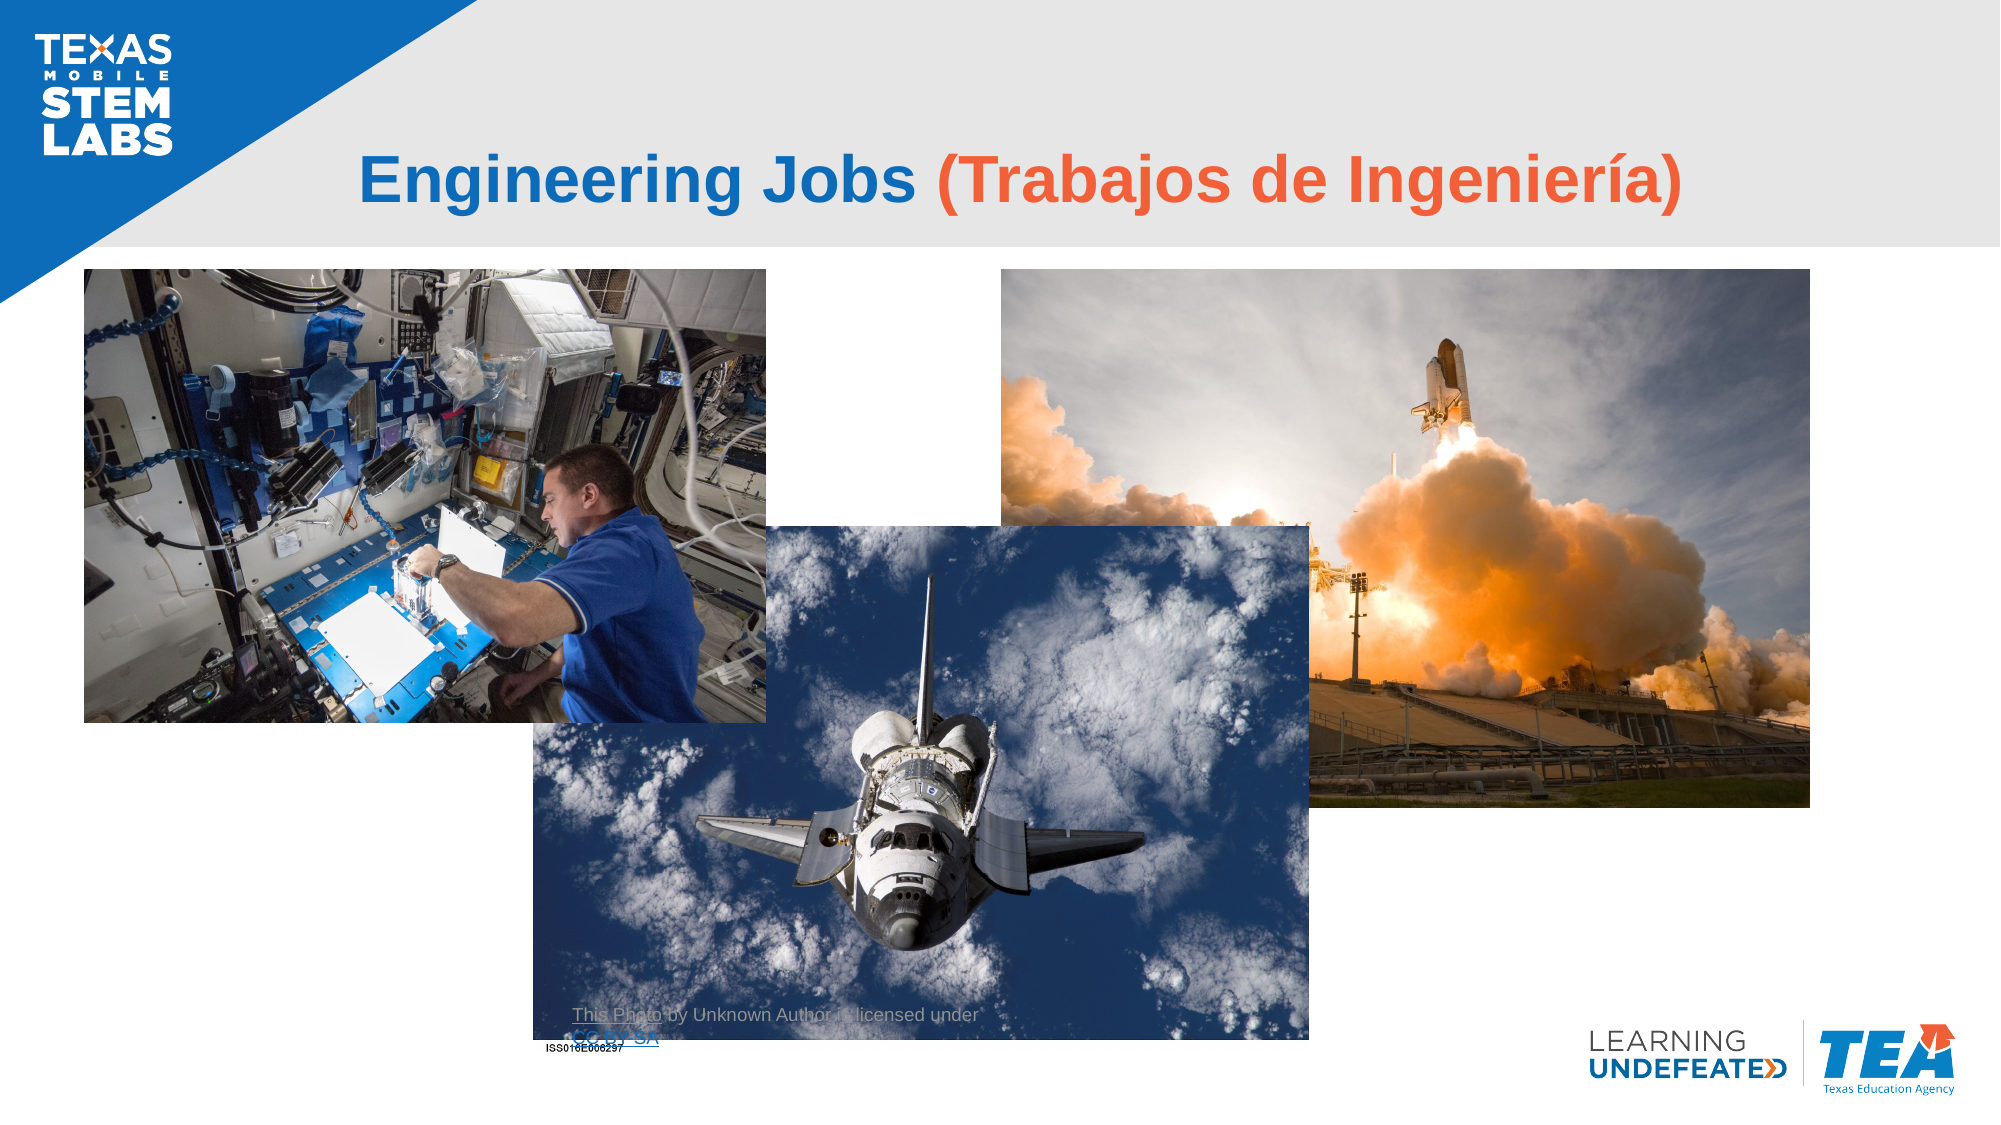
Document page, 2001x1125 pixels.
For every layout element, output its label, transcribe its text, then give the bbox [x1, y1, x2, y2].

picture [1590, 1020, 1957, 1096]
picture [84, 269, 1810, 1054]
picture [35, 34, 173, 160]
title Engineering Jobs (Trabajos de Ingeniería) [343, 71, 1799, 290]
